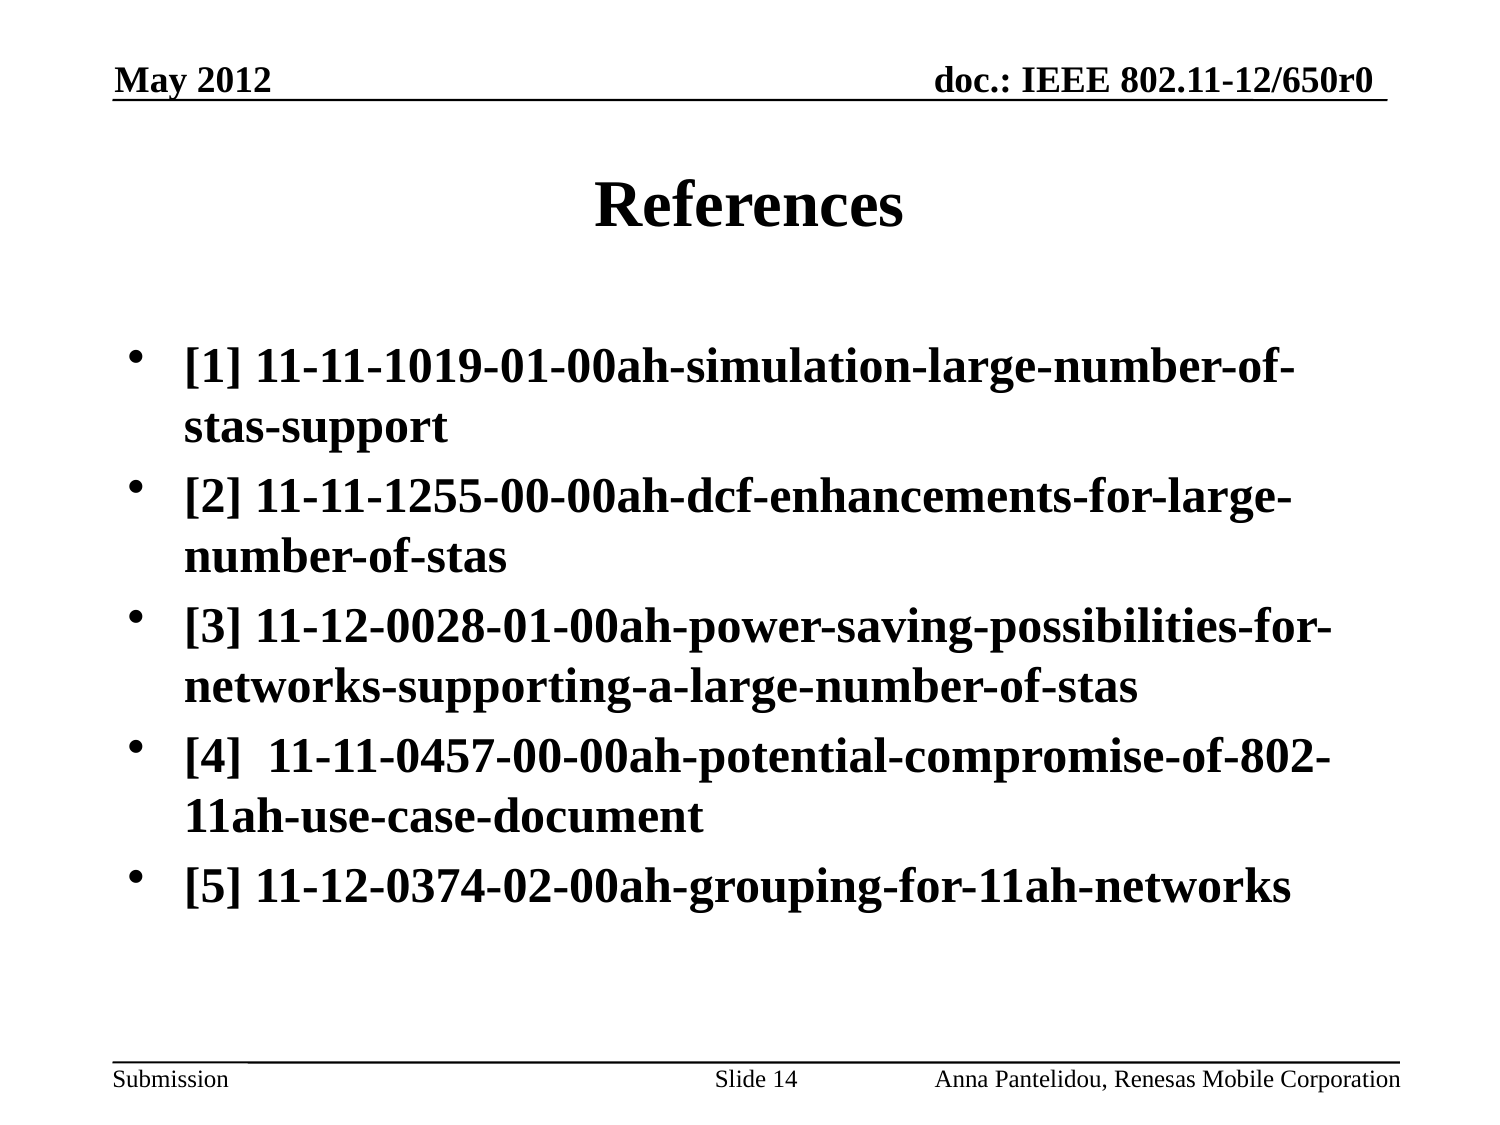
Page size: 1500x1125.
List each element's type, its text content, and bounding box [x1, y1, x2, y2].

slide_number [114, 54, 274, 100]
slide_number Slide 14 [712, 1062, 800, 1093]
list [1] 11-11-1019-01-00ah-simulation-large-number-of-stas-support [2] 11-11-1255-00-00ah-dcf-enhancements-for-large-number-of-stas [3] 11-12-0028-01-00ah-power-saving-possibilities-for-networks-supporting-a-large-number-of-stas [4] 11-11-0457-00-00ah-potential-compromise-of-802-11ah-use-case-document [5] 11-12-0374-02-00ah-grouping-for-11ah-networks [112, 324, 1388, 1000]
title References [112, 112, 1388, 288]
footer Anna Pantelidou, Renesas Mobile Corporation [928, 1062, 1402, 1093]
